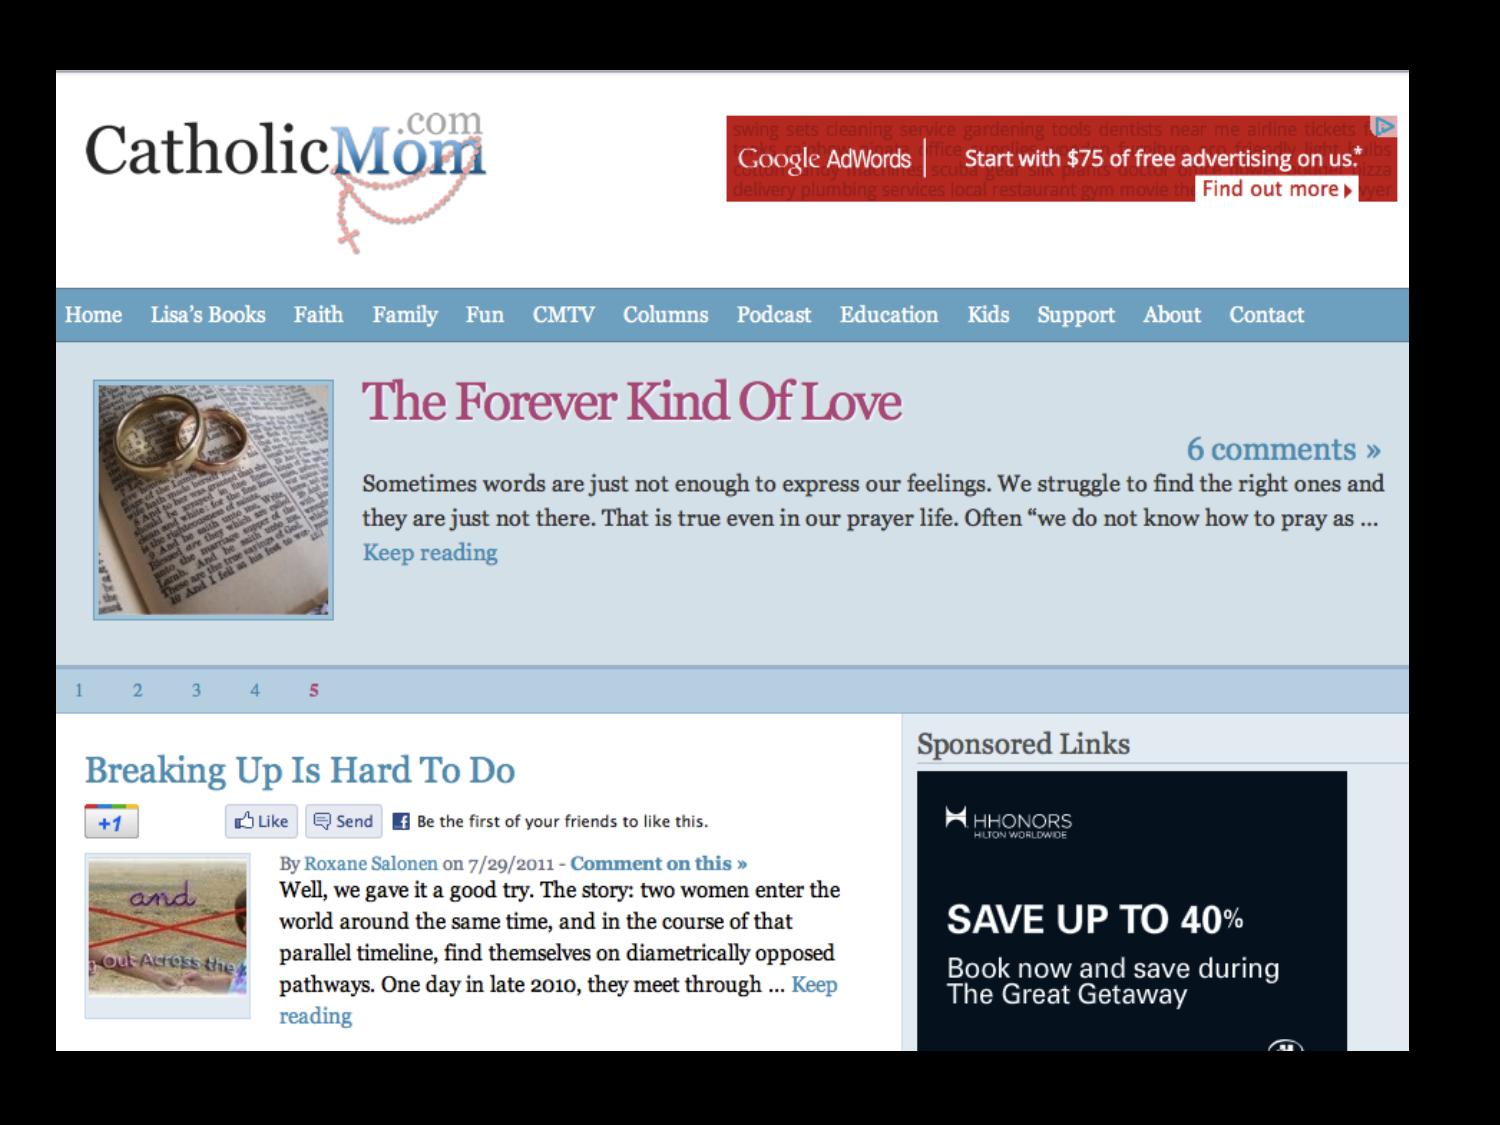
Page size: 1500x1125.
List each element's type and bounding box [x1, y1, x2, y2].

picture [56, 70, 1409, 1051]
